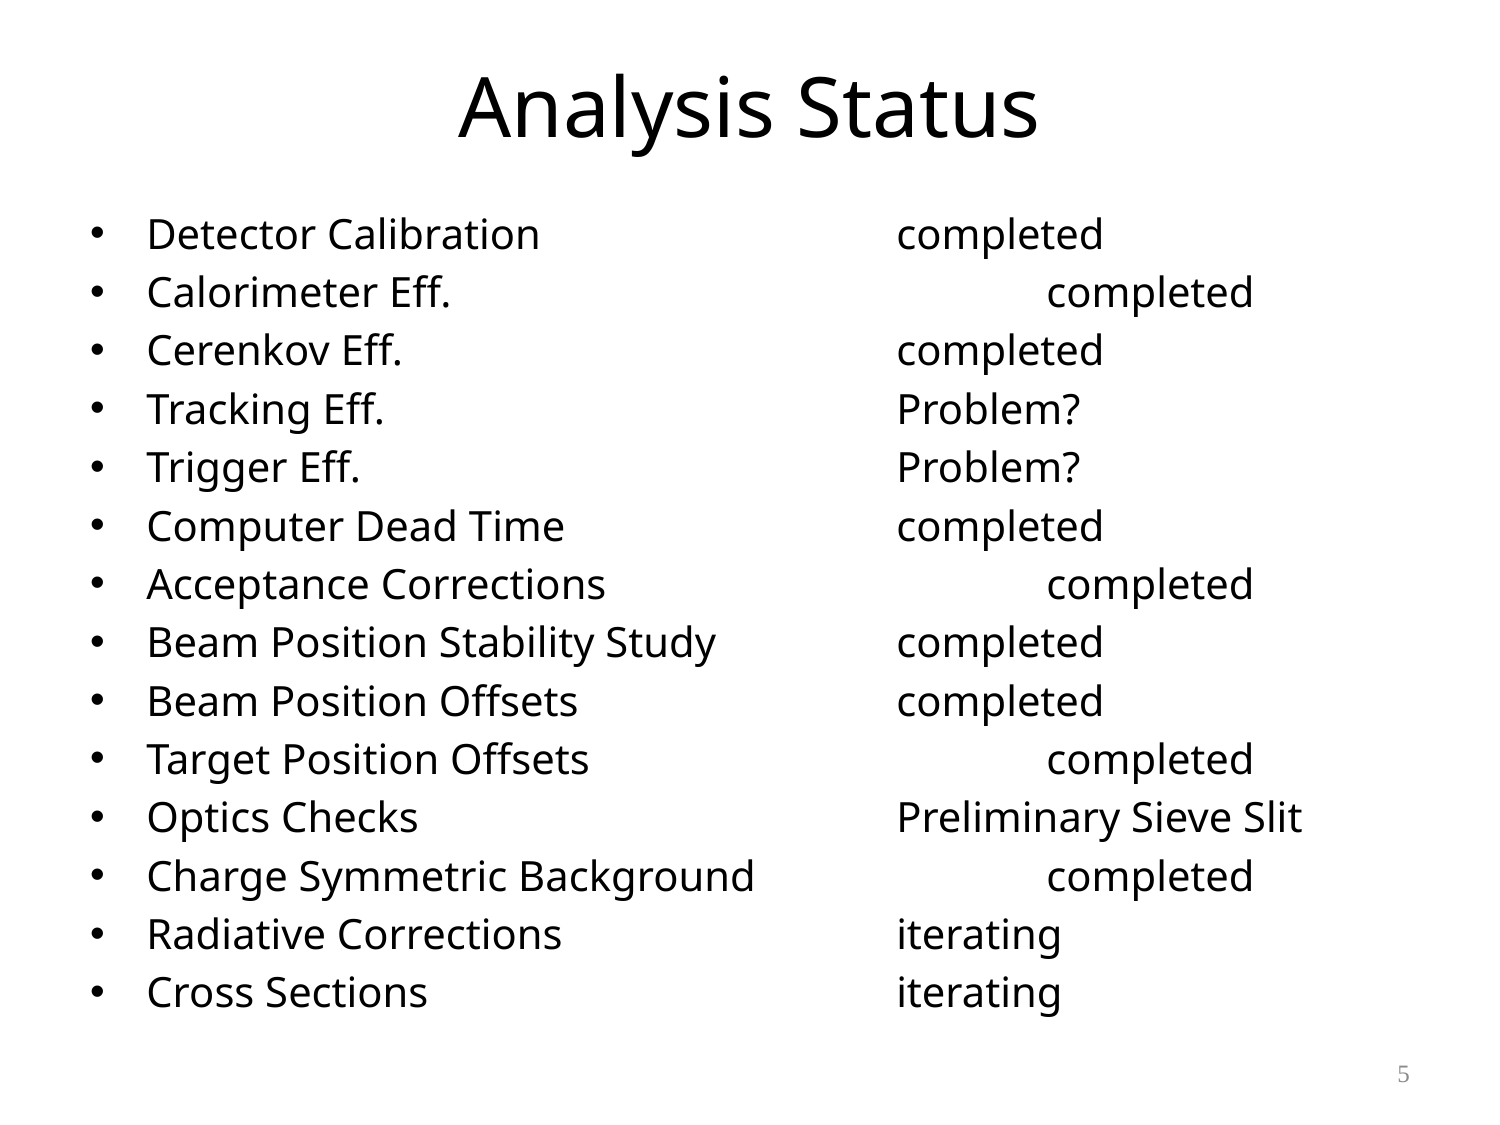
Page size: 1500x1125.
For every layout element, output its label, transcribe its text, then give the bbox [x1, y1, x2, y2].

slide_number 5 [1074, 1042, 1425, 1103]
list Detector Calibration completed Calorimeter Eff. completed Cerenkov Eff. completed Tracking Eff. Problem? Trigger Eff. Problem? Computer Dead Time completed Acceptance Corrections completed Beam Position Stability Study completed Beam Position Offsets completed Target Position Offsets completed Optics Checks Preliminary Sieve Slit Charge Symmetric Background completed Radiative Corrections iterating Cross Sections iterating [75, 200, 1463, 1063]
title Analysis Status [75, 45, 1425, 163]
